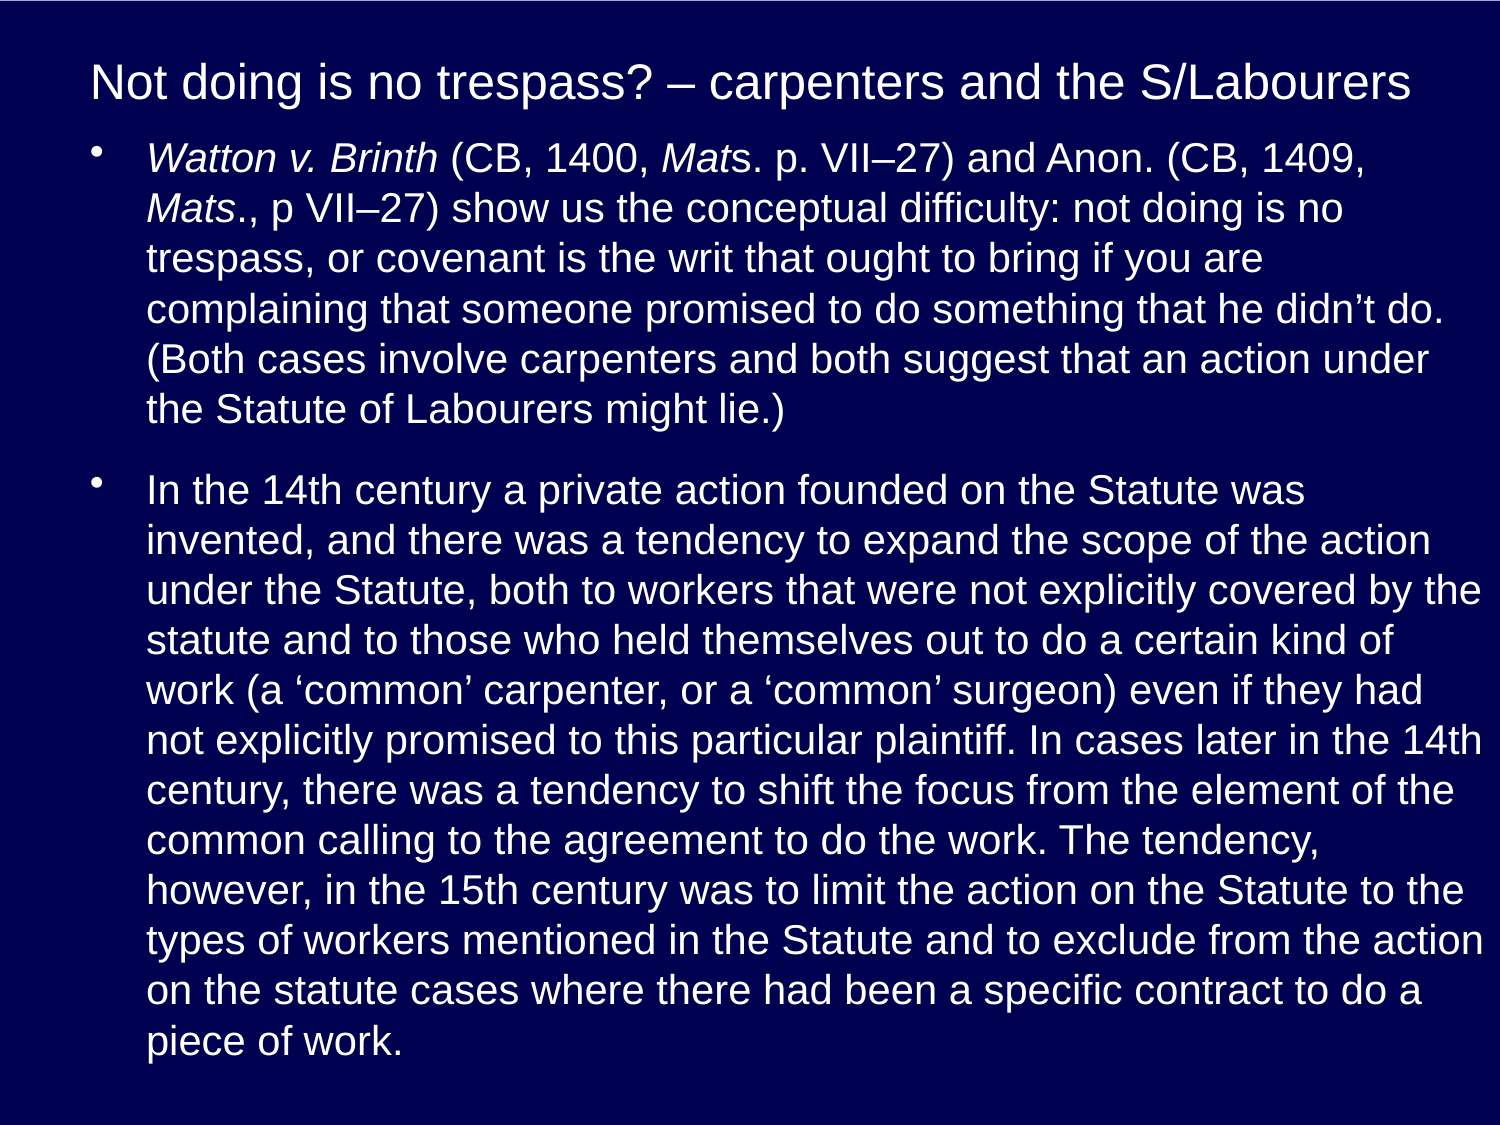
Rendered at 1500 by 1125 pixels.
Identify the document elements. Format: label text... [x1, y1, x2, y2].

title Not doing is no trespass? – carpenters and the S/Labourers [75, 42, 1500, 123]
list Watton v. Brinth (CB, 1400, Mats. p. VII–27) and Anon. (CB, 1409, Mats., p VII–27) show us the conceptual difficulty: not doing is no trespass, or covenant is the writ that ought to bring if you are complaining that someone promised to do something that he didn’t do. (Both cases involve carpenters and both suggest that an action under the Statute of Labourers might lie.) In the 14th century a private action founded on the Statute was invented, and there was a tendency to expand the scope of the action under the Statute, both to workers that were not explicitly covered by the statute and to those who held themselves out to do a certain kind of work (a ‘common’ carpenter, or a ‘common’ surgeon) even if they had not explicitly promised to this particular plaintiff. In cases later in the 14th century, there was a tendency to shift the focus from the element of the common calling to the agreement to do the work. The tendency, however, in the 15th century was to limit the action on the Statute to the types of workers mentioned in the Statute and to exclude from the action on the statute cases where there had been a specific contract to do a piece of work. [75, 123, 1500, 1103]
